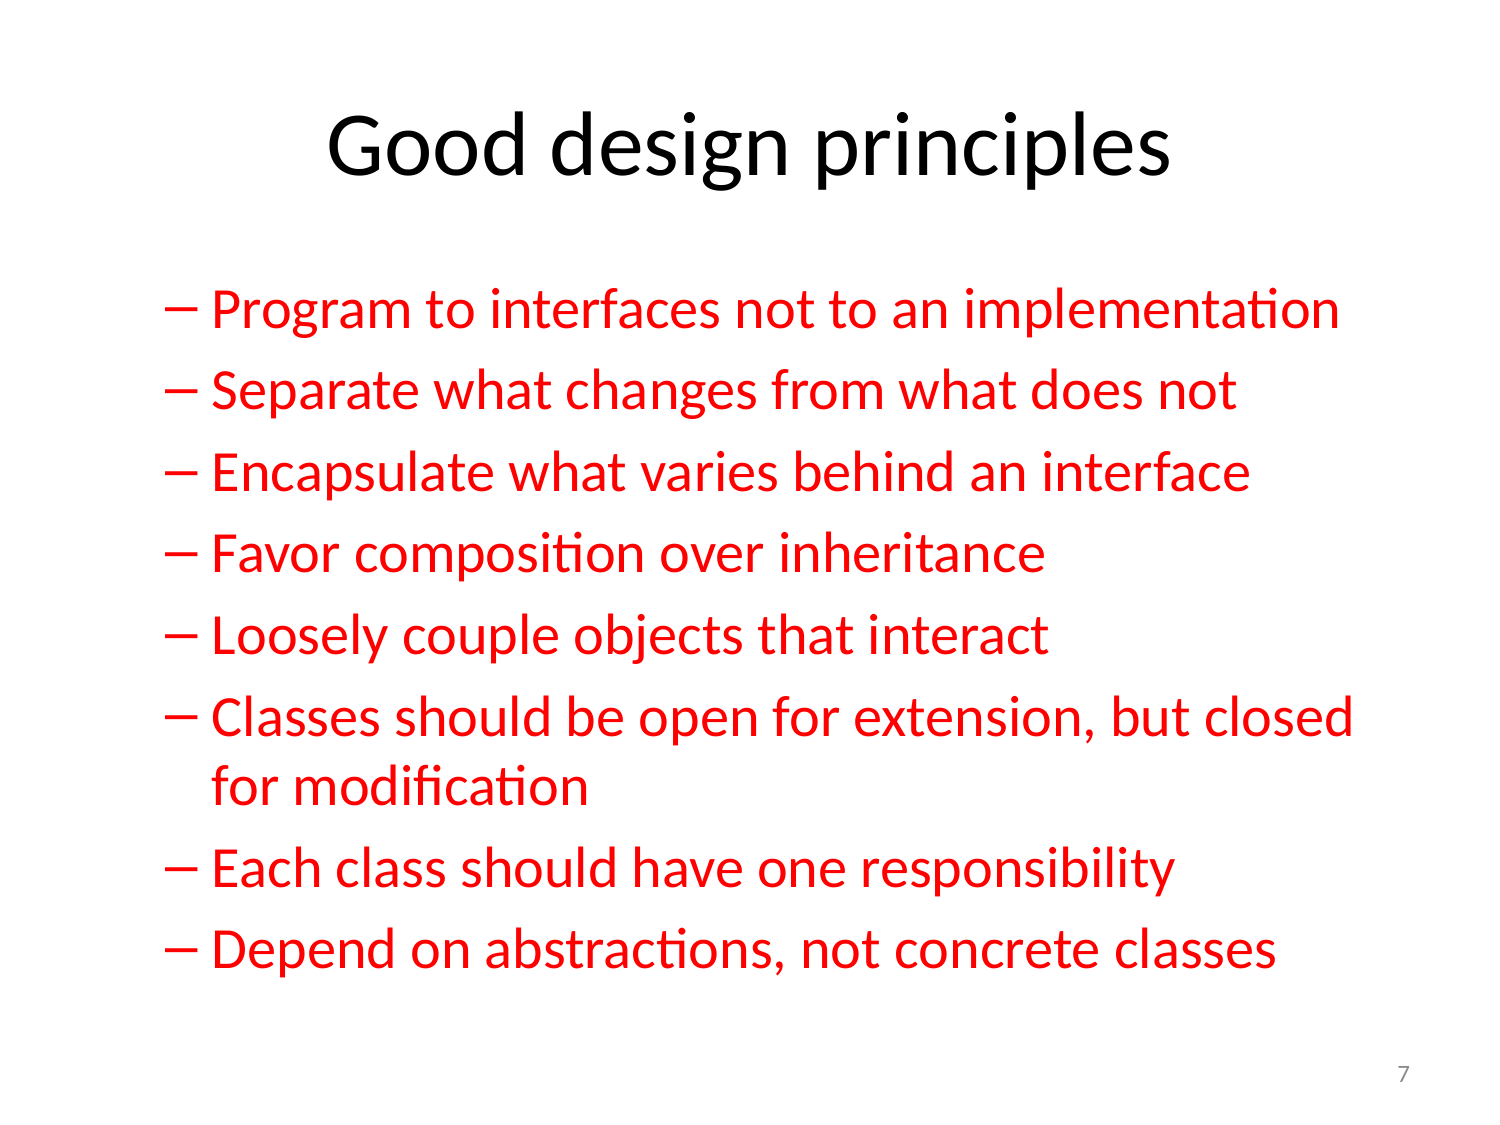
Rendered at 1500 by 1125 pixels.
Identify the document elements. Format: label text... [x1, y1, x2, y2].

slide_number 7 [1074, 1042, 1425, 1103]
title Good design principles [75, 45, 1425, 233]
list Program to interfaces not to an implementation Separate what changes from what does not Encapsulate what varies behind an interface Favor composition over inheritance Loosely couple objects that interact Classes should be open for extension, but closed for modification Each class should have one responsibility Depend on abstractions, not concrete classes [75, 262, 1425, 1005]
